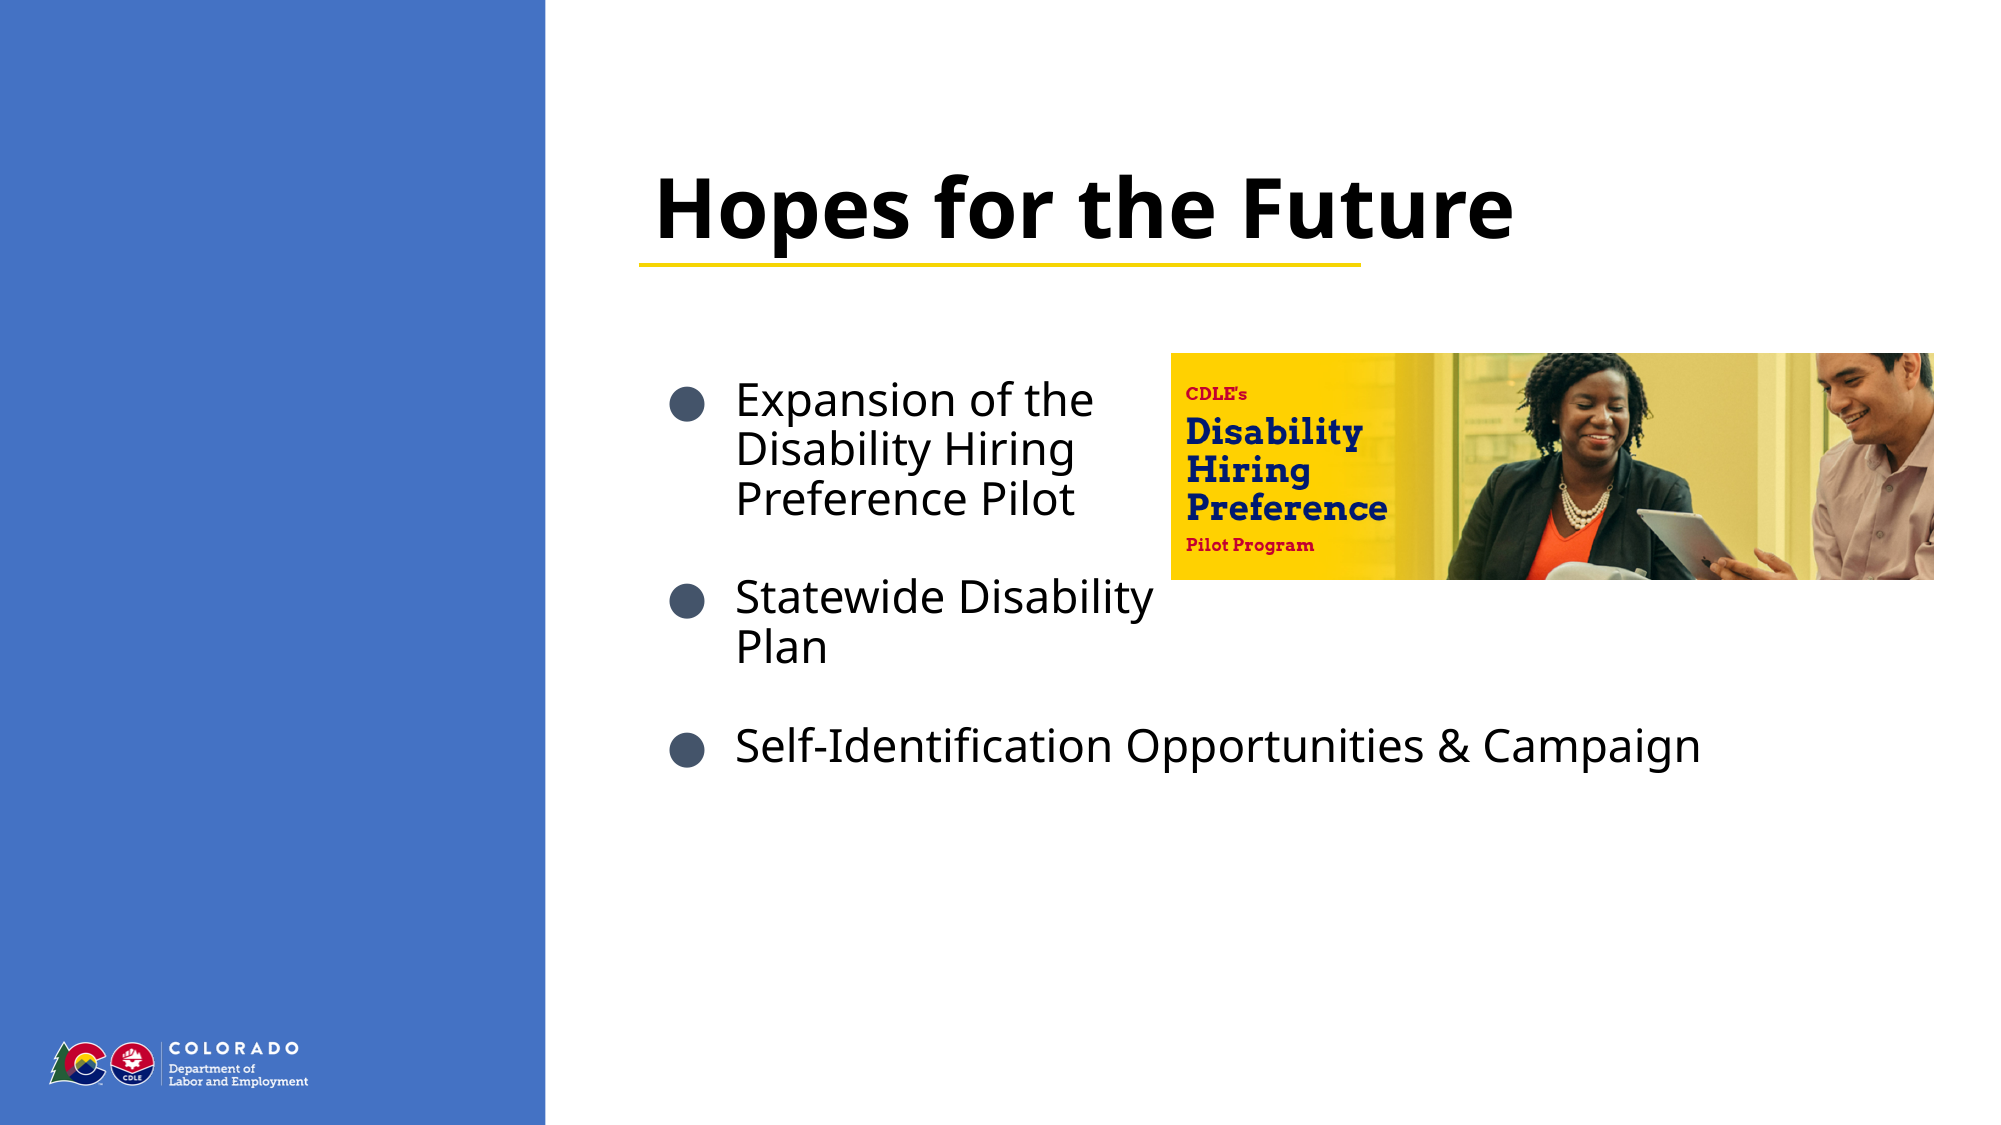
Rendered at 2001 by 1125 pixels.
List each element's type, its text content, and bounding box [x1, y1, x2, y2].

list Expansion of the Disability Hiring Preference Pilot Statewide Disability Plan Self-Identification Opportunities & Campaign [520, 264, 1896, 730]
picture [48, 1040, 309, 1089]
picture [1171, 353, 1934, 580]
title Hopes for the Future [638, 81, 1847, 265]
